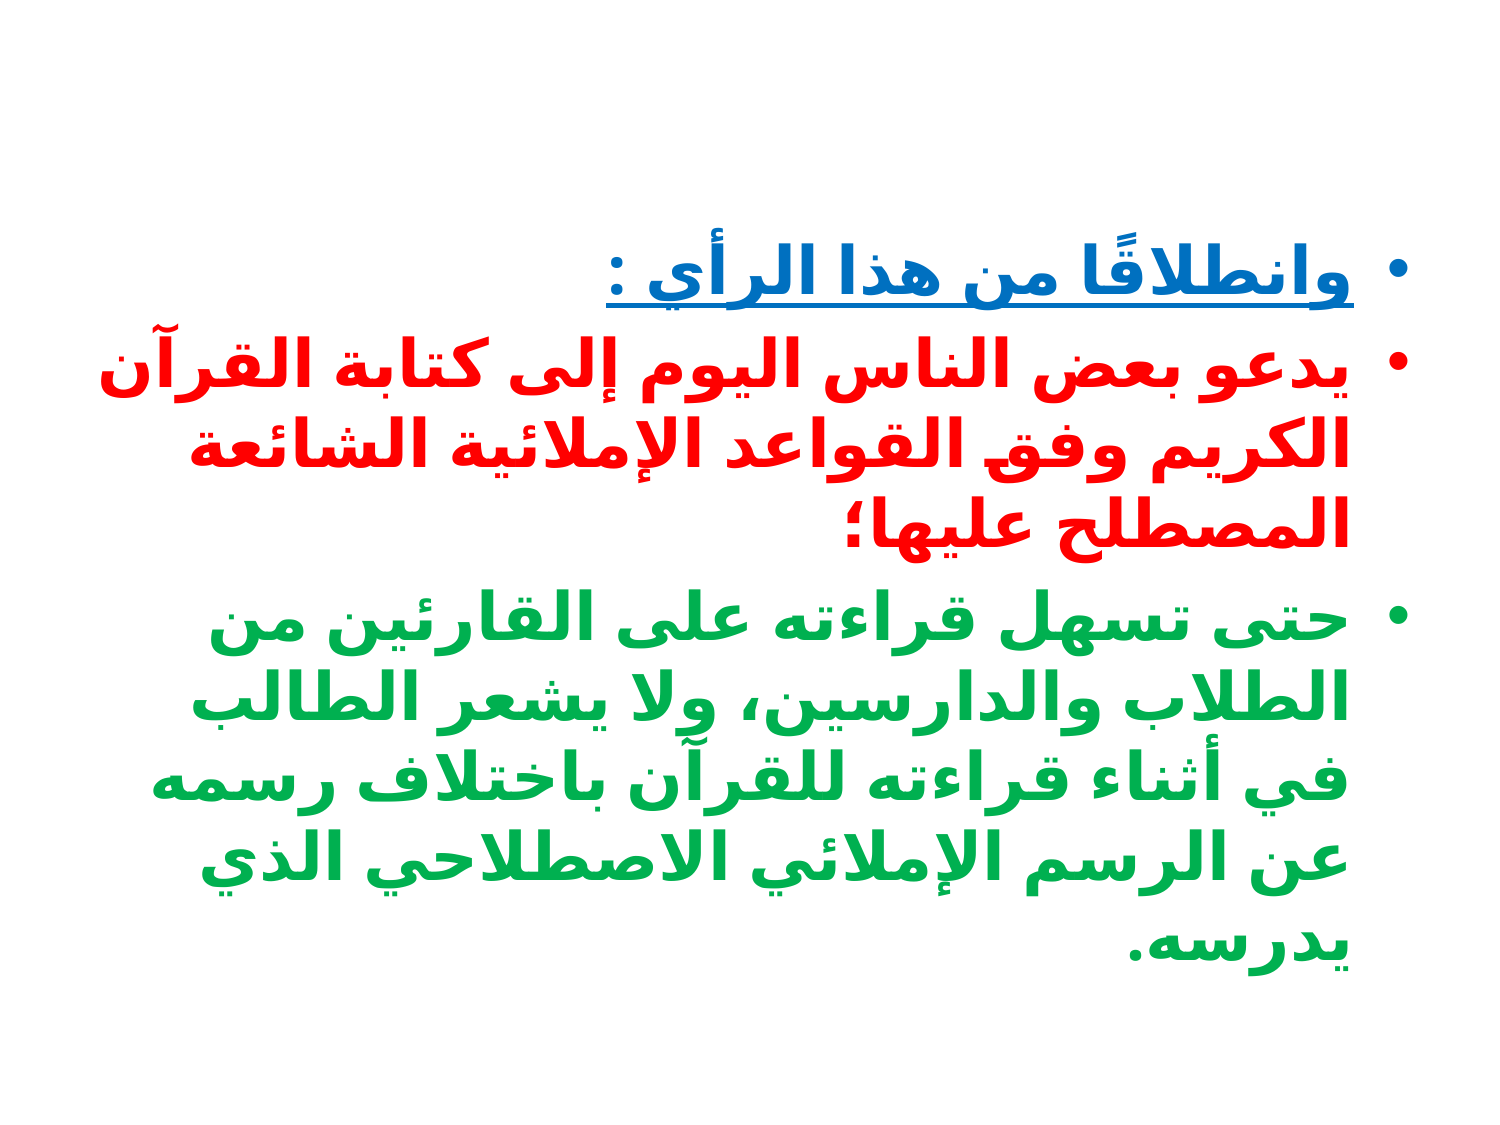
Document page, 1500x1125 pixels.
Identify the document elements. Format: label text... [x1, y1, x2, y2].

list وانطلاقًا من هذا الرأي : يدعو بعض الناس اليوم إلى كتابة القرآن الكريم وفق القواعد الإملائية الشائعة المصطلح عليها؛ حتى تسهل قراءته على القارئين من الطلاب والدارسين، ولا يشعر الطالب في أثناء قراءته للقرآن باختلاف رسمه عن الرسم الإملائي الاصطلاحي الذي يدرسه. [75, 219, 1425, 905]
